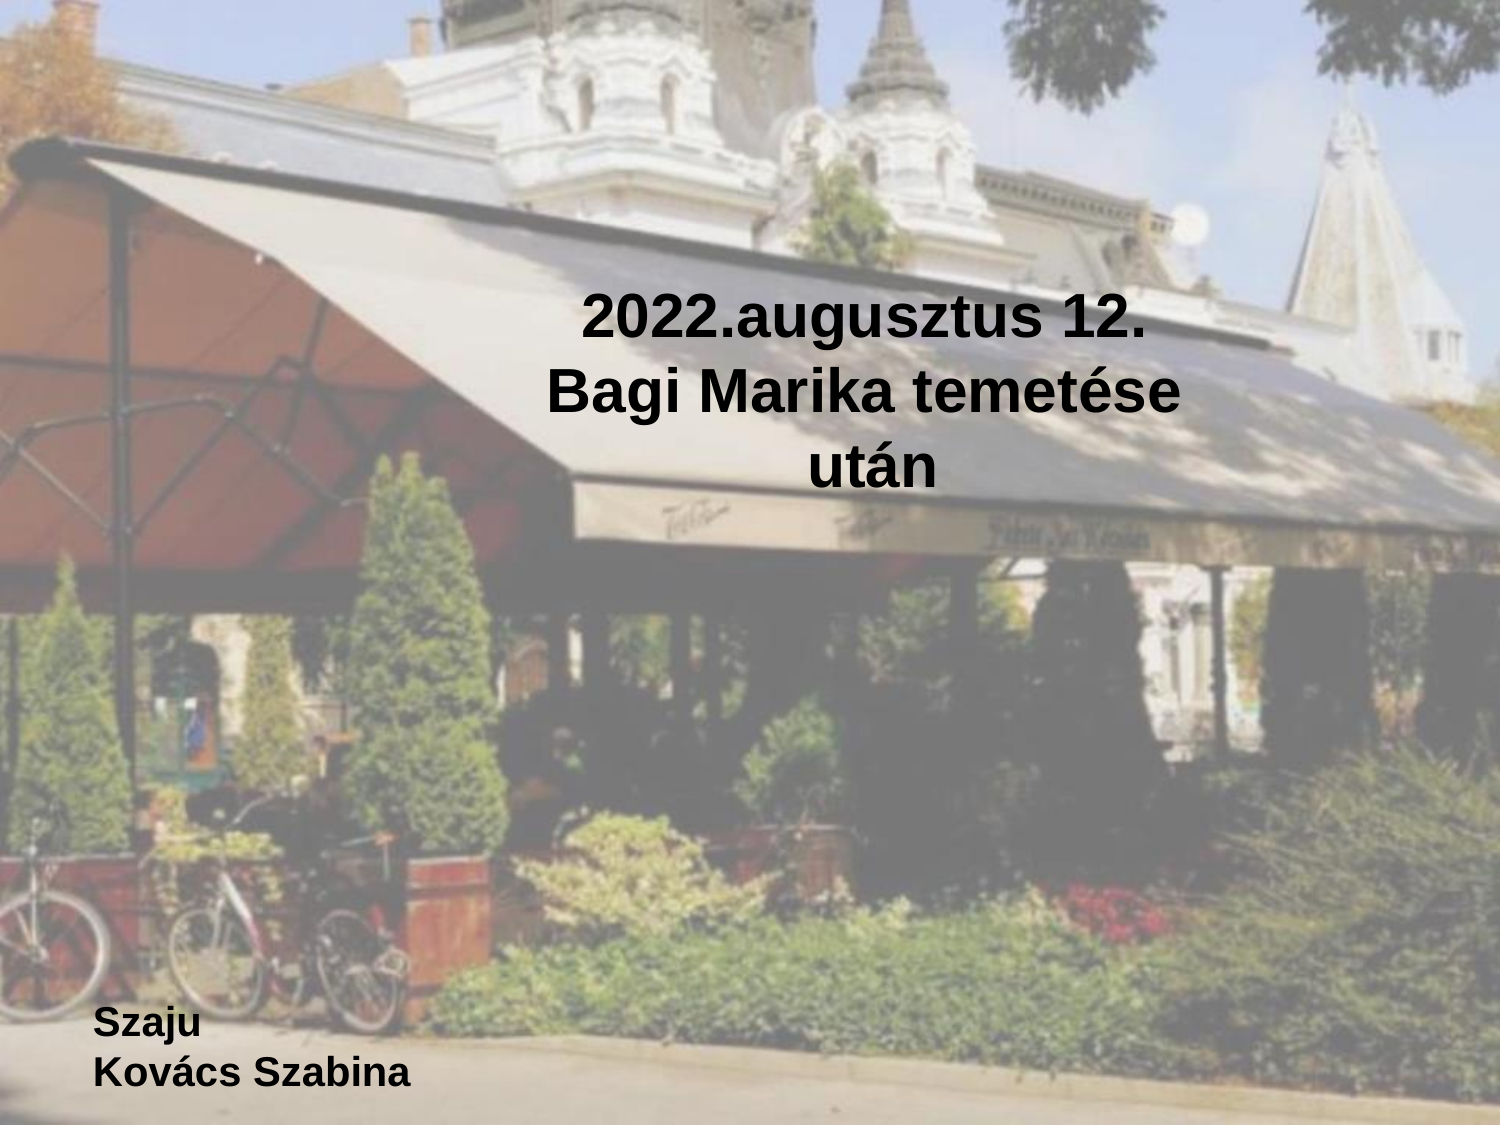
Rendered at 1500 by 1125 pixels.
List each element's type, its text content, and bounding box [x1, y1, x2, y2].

text_box Szaju Kovács Szabina [78, 987, 426, 1103]
title 2022.augusztus 12. Bagi Marika temetése után [226, 267, 1500, 509]
picture [0, 0, 1500, 1125]
